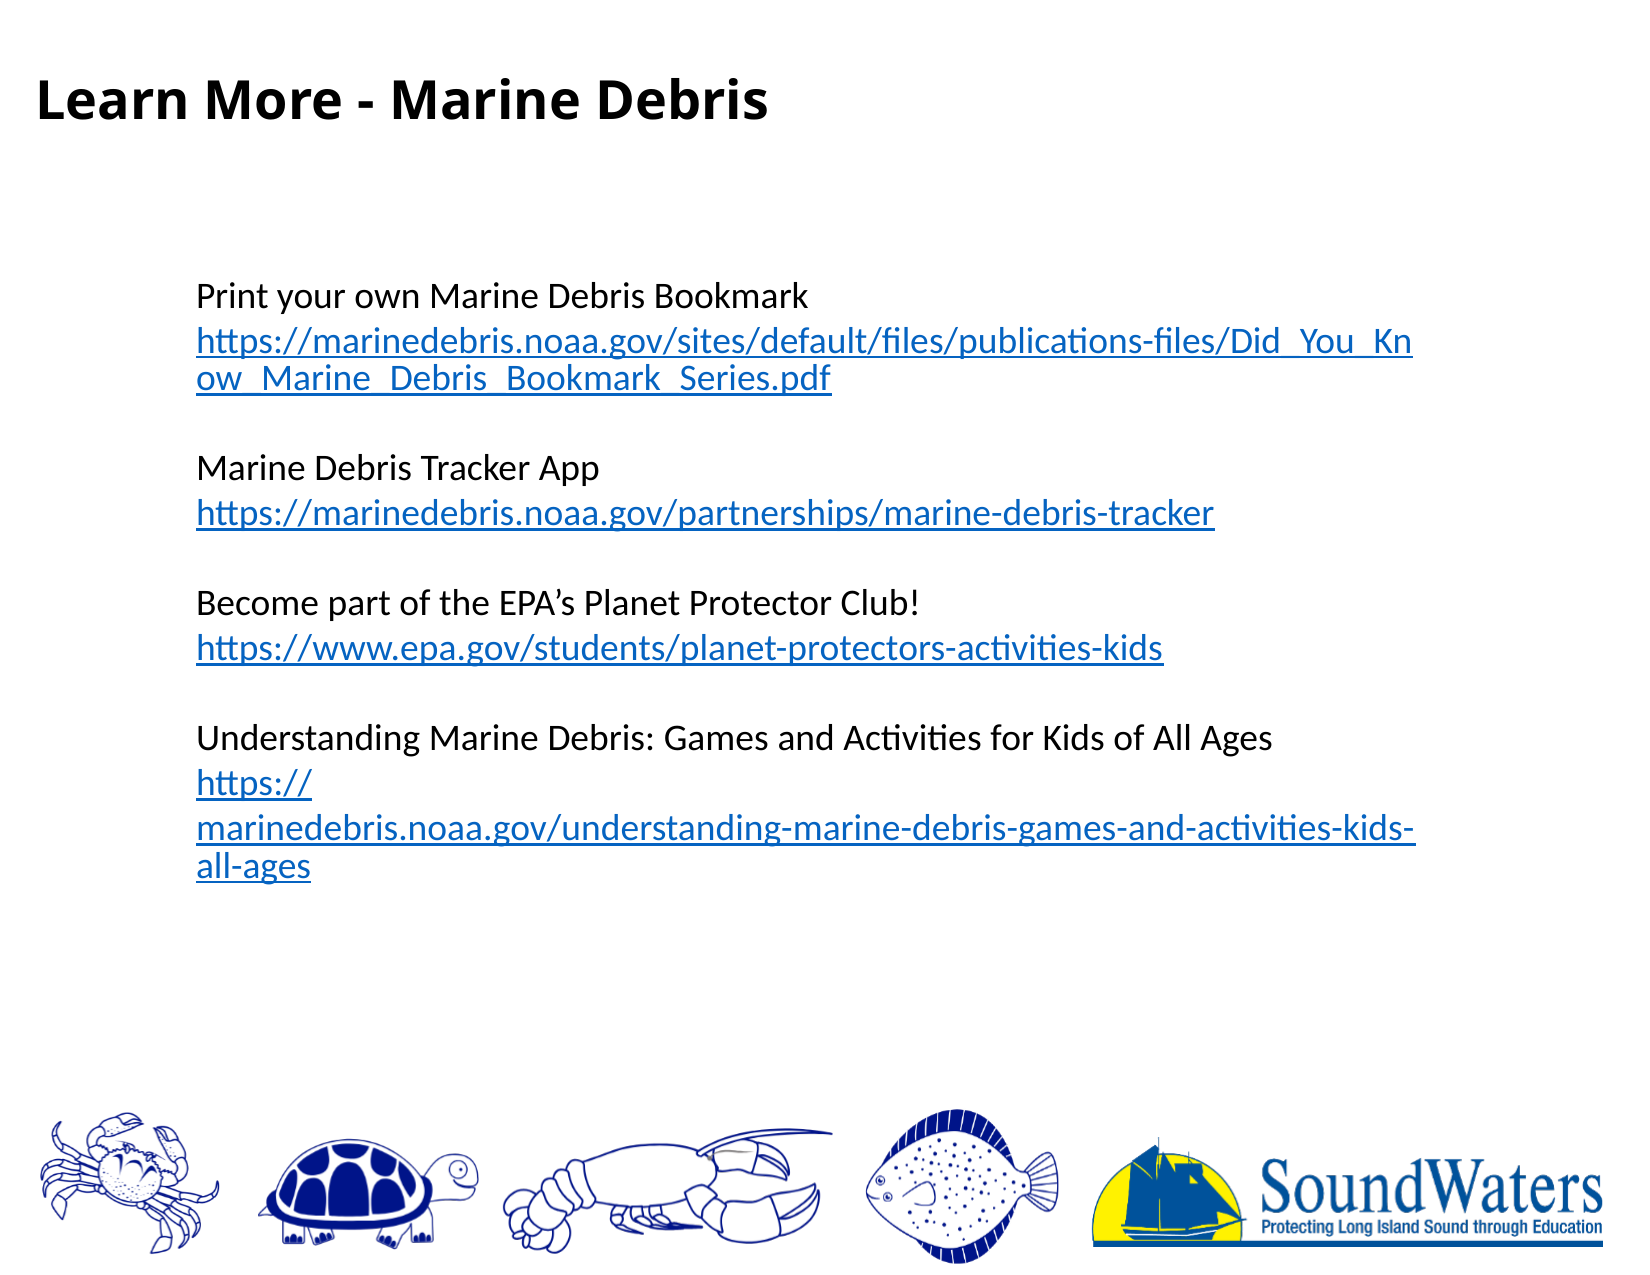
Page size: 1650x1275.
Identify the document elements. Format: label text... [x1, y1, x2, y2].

picture [1089, 1137, 1603, 1247]
title Learn More - Marine Debris [20, 0, 1444, 227]
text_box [19, 1101, 1070, 1275]
text_box Print your own Marine Debris Bookmark https://marinedebris.noaa.gov/sites/default/files/publications-files/Did_You_Know_Marine_Debris_Bookmark_Series.pdf Marine Debris Tracker App https://marinedebris.noaa.gov/partnerships/marine-debris-tracker Become part of the EPA’s Planet Protector Club! https://www.epa.gov/students/planet-protectors-activities-kids Understanding Marine Debris: Games and Activities for Kids of All Ages https://marinedebris.noaa.gov/understanding-marine-debris-games-and-activities-kids-all-ages [181, 263, 1432, 864]
